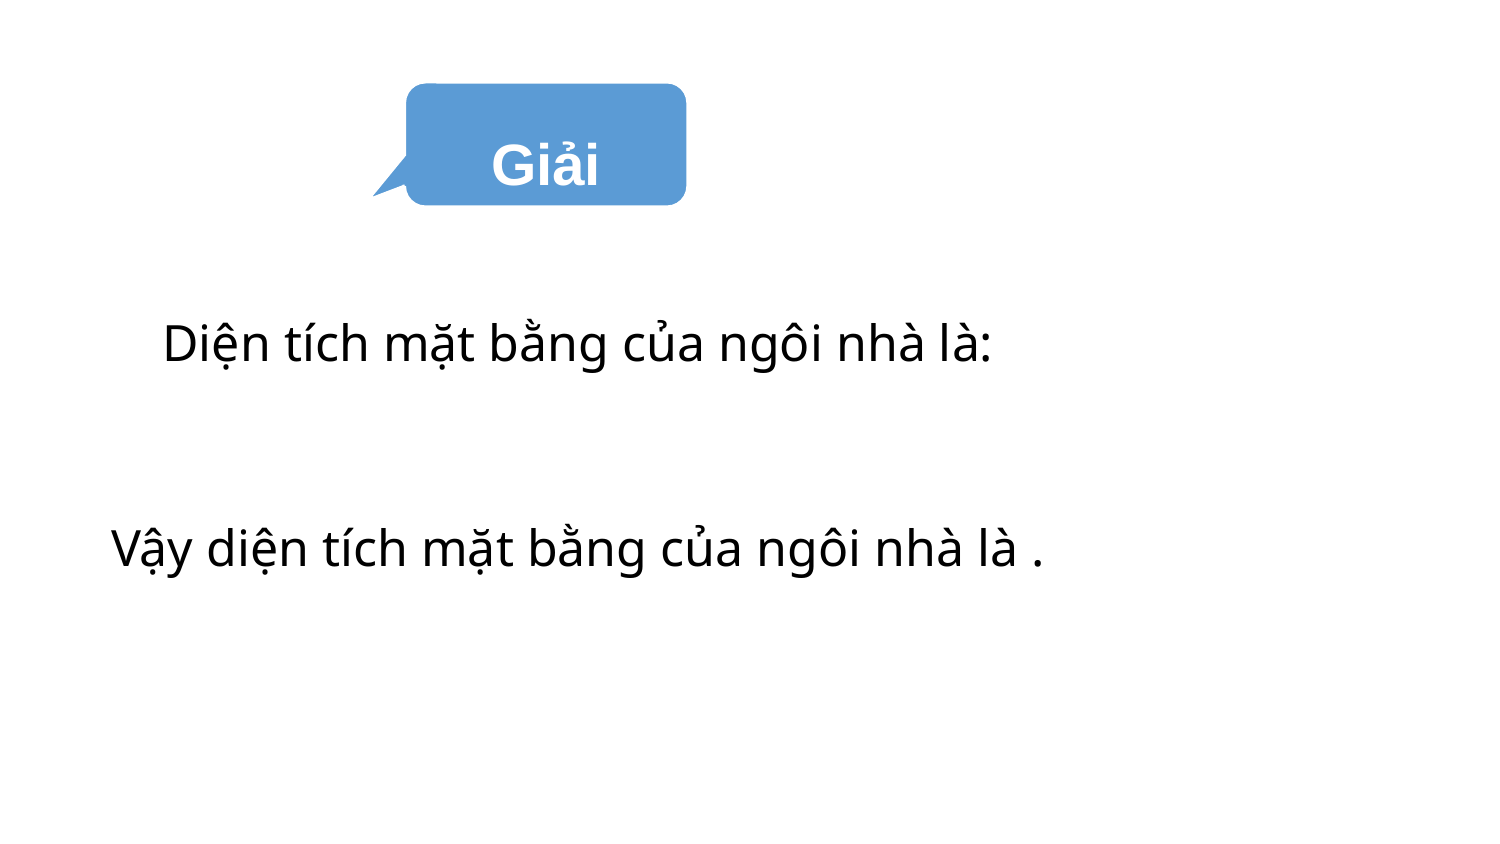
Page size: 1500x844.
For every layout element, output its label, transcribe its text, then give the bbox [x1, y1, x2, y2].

text_box Giải [365, 80, 690, 209]
